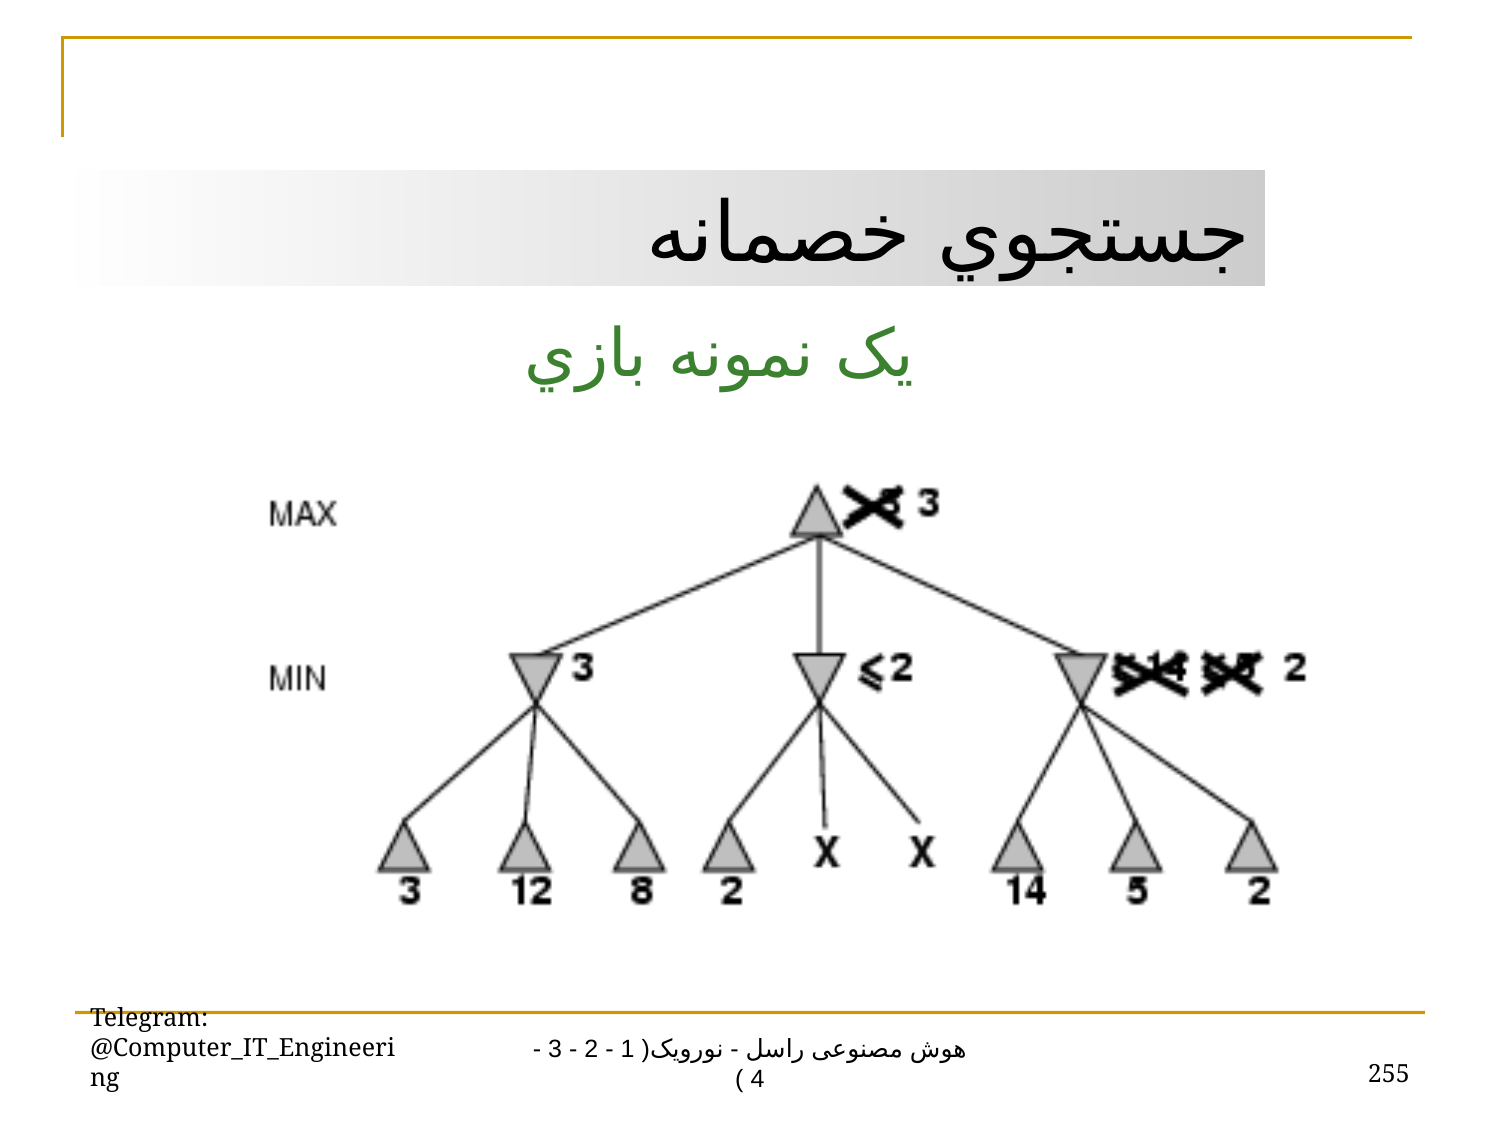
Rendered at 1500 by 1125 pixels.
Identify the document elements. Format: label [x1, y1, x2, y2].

slide_number [1074, 1023, 1426, 1100]
text_box [64, 170, 1265, 286]
slide_number [74, 1023, 426, 1100]
list [224, 443, 1354, 984]
footer [512, 1024, 988, 1101]
text_box [41, 302, 1376, 398]
